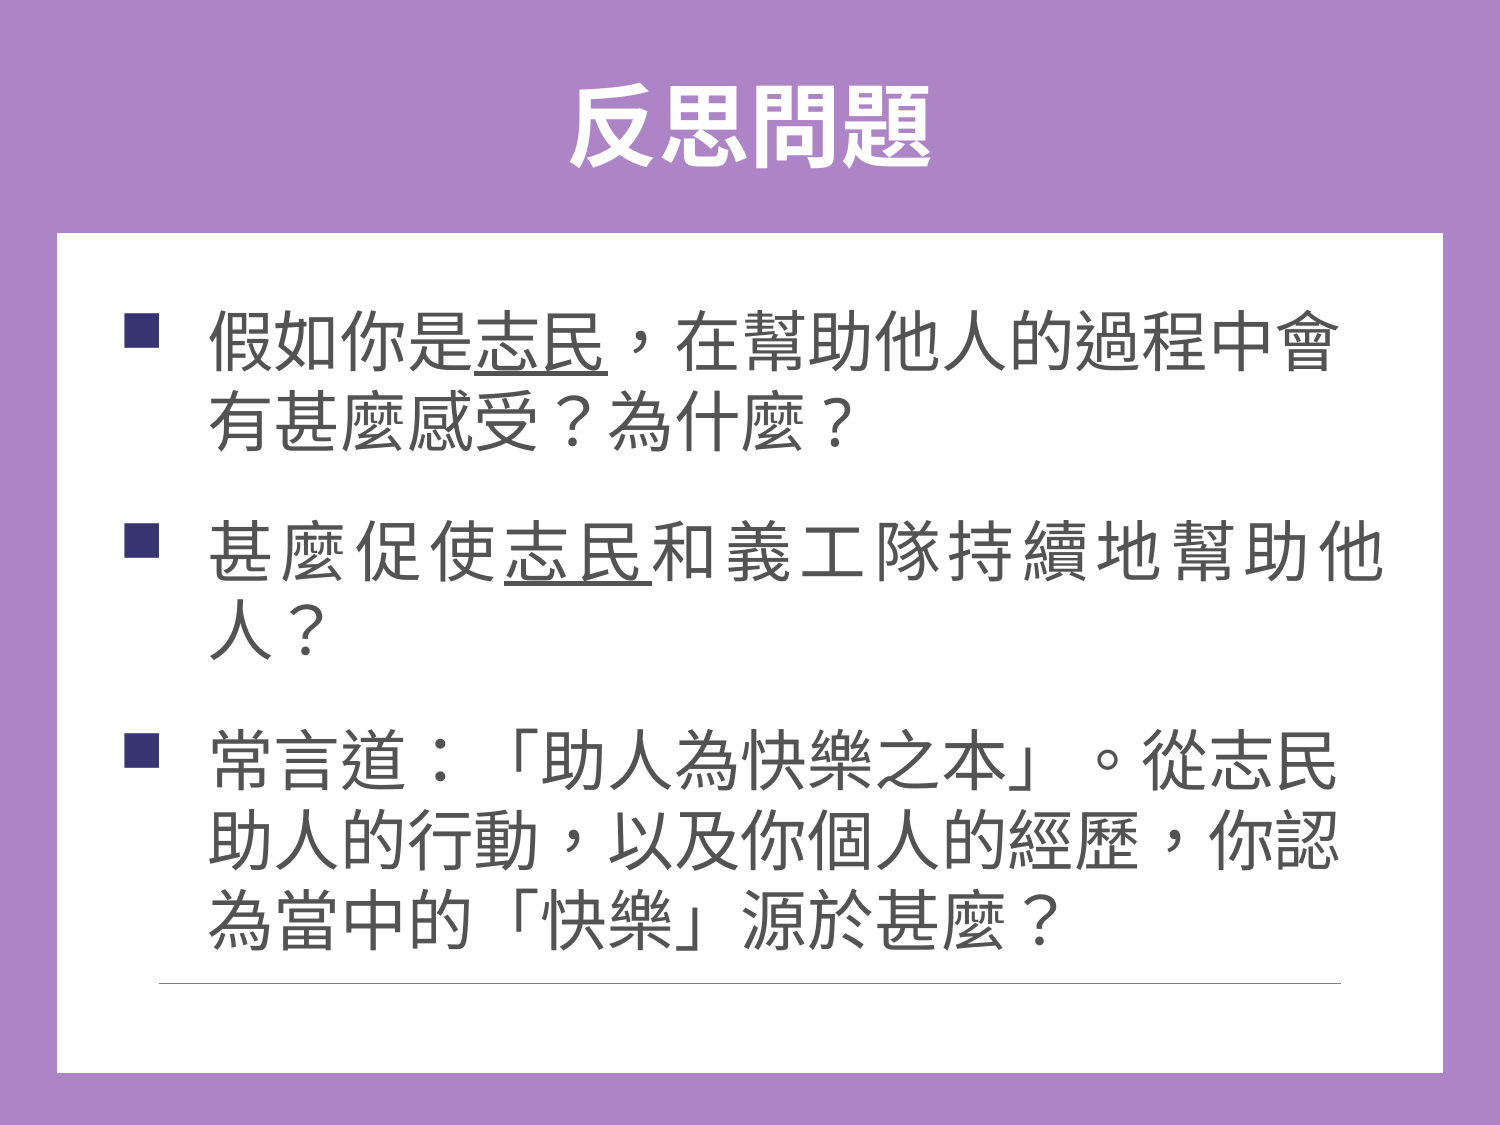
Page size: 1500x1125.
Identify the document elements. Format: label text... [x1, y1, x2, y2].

text_box 假如你是志民，在幫助他人的過程中會有甚麼感受？為什麼? 甚麼促使志民和義工隊持續地幫助他人？ 常言道：「助人為快樂之本」。從志民助人的行動，以及你個人的經歷，你認為當中的「快樂」源於甚麼？ [103, 291, 1401, 948]
title 反思問題 [103, 59, 1397, 203]
